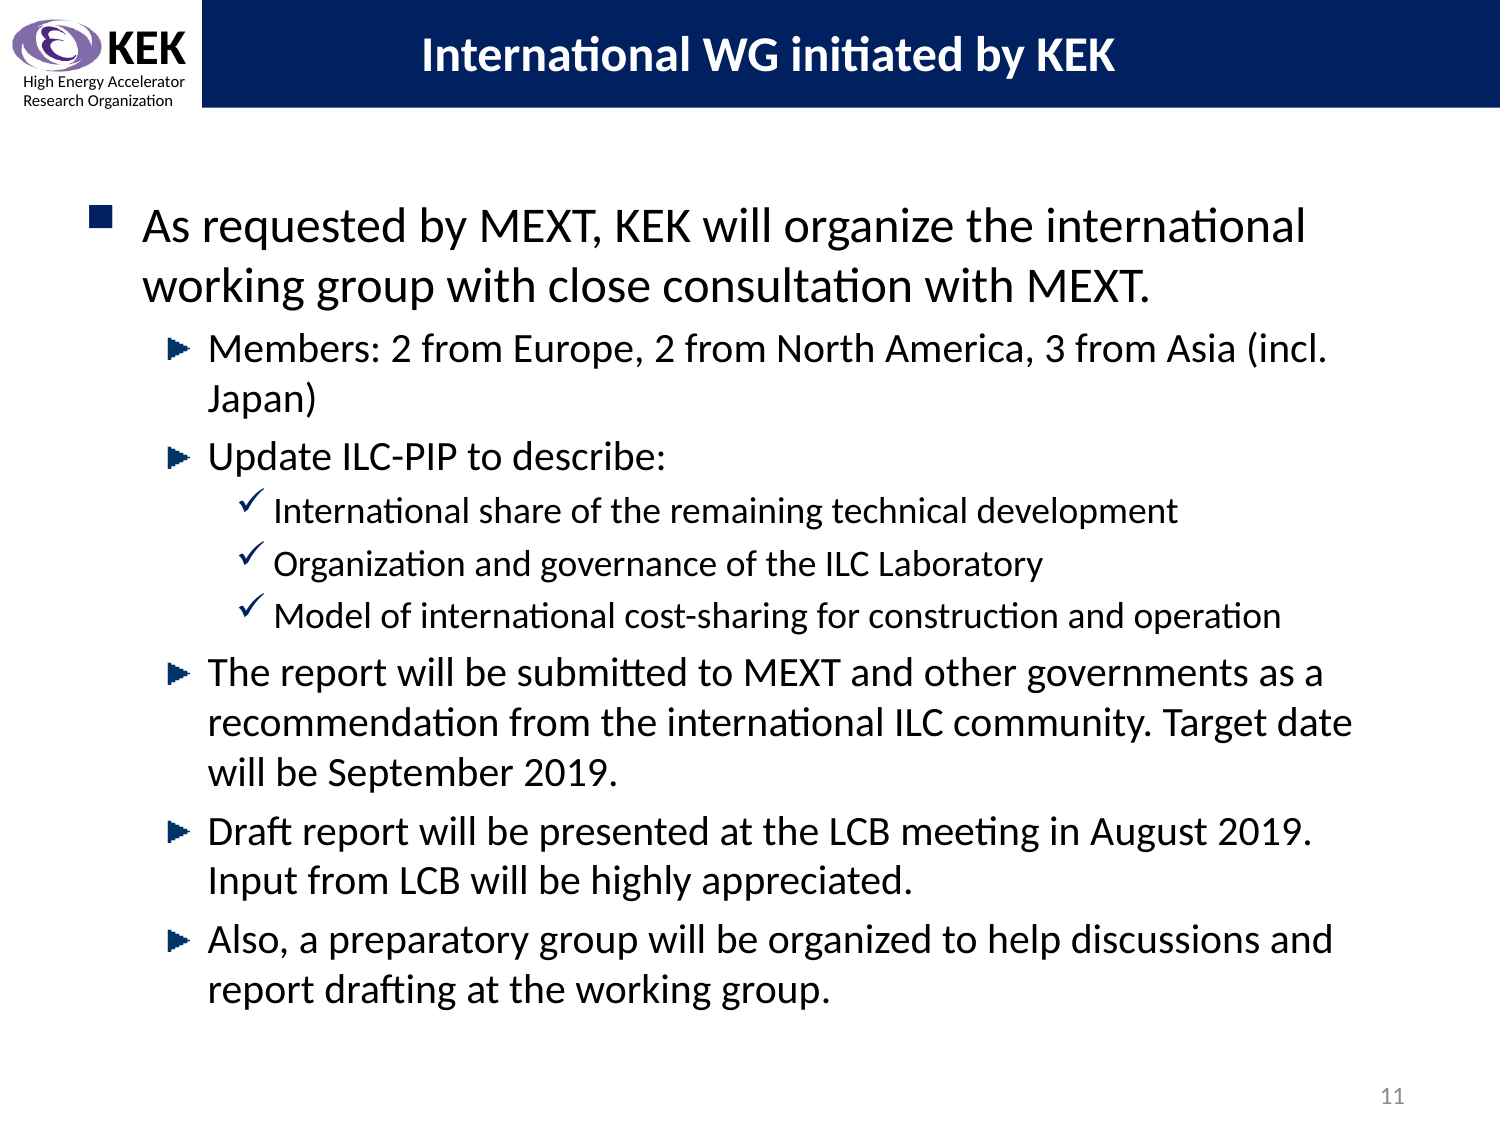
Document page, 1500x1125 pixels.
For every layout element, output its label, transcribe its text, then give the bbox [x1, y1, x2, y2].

picture [160, 330, 190, 360]
picture [160, 813, 190, 843]
picture [8, 14, 105, 76]
picture [160, 922, 190, 952]
list As requested by MEXT, KEK will organize the international working group with close consultation with MEXT. Members: 2 from Europe, 2 from North America, 3 from Asia (incl. Japan) Update ILC-PIP to describe: International share of the remaining technical development Organization and governance of the ILC Laboratory Model of international cost-sharing for construction and operation The report will be submitted to MEXT and other governments as a recommendation from the international ILC community. Target date will be September 2019. Draft report will be presented at the LCB meeting in August 2019. Input from LCB will be highly appreciated. Also, a preparatory group will be organized to help discussions and report drafting at the working group. [70, 184, 1421, 1053]
slide_number 11 [1070, 1065, 1421, 1125]
picture [160, 439, 190, 469]
title International WG initiated by KEK [202, 2, 1335, 101]
picture [160, 655, 190, 685]
